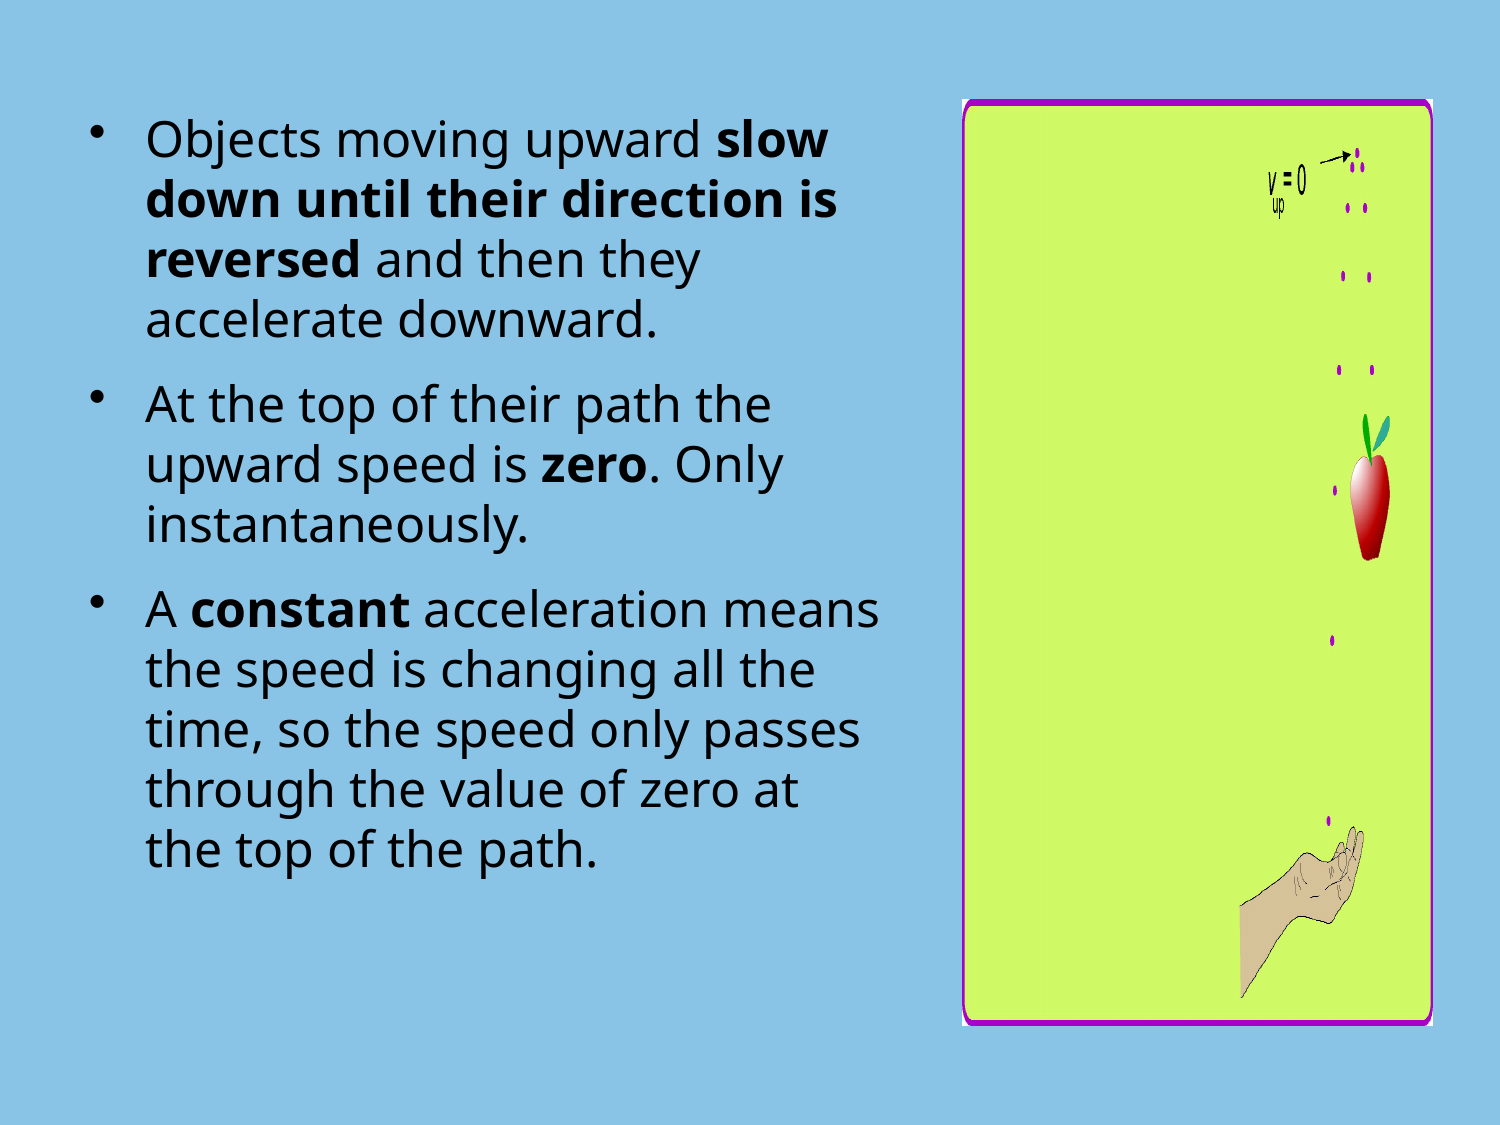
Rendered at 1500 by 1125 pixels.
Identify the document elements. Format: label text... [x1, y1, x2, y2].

text_box Objects moving upward slow down until their direction is reversed and then they accelerate downward. At the top of their path the upward speed is zero. Only instantaneously. A constant acceleration means the speed is changing all the time, so the speed only passes through the value of zero at the top of the path. [74, 100, 900, 885]
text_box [962, 98, 1433, 1026]
